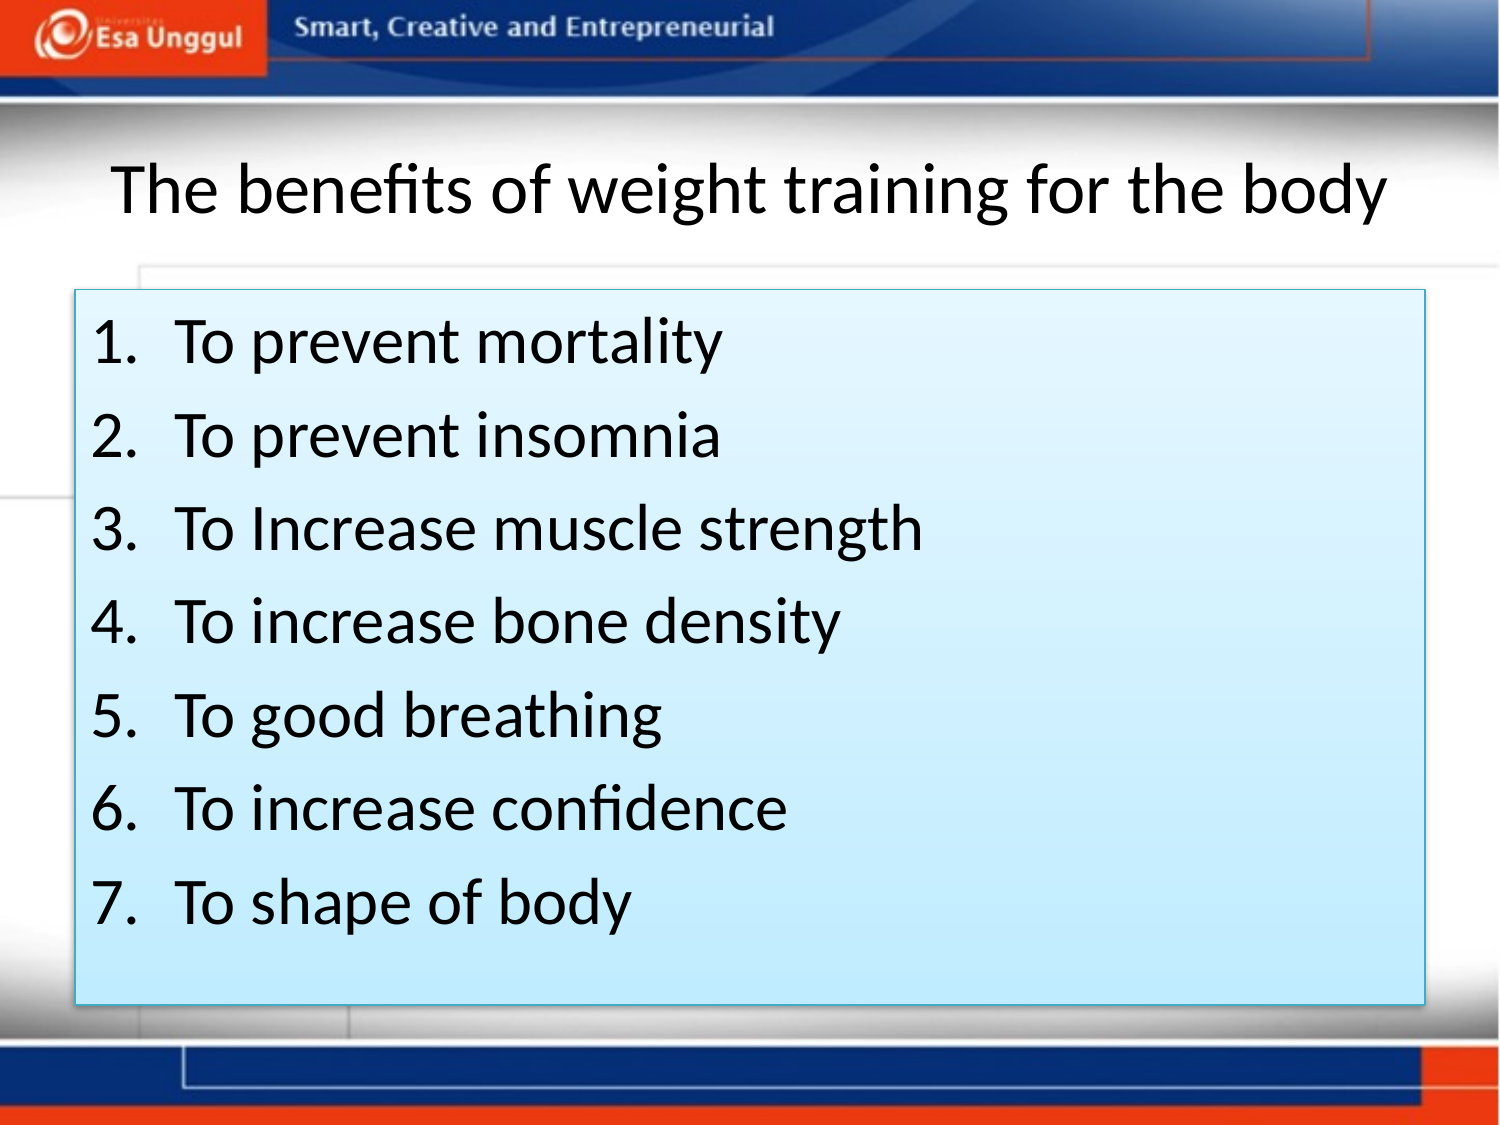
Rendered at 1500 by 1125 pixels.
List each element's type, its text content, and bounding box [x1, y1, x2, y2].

list To prevent mortality To prevent insomnia To Increase muscle strength To increase bone density To good breathing To increase confidence To shape of body [74, 289, 1426, 1006]
picture [0, 0, 1500, 1125]
title The benefits of weight training for the body [75, 107, 1425, 262]
